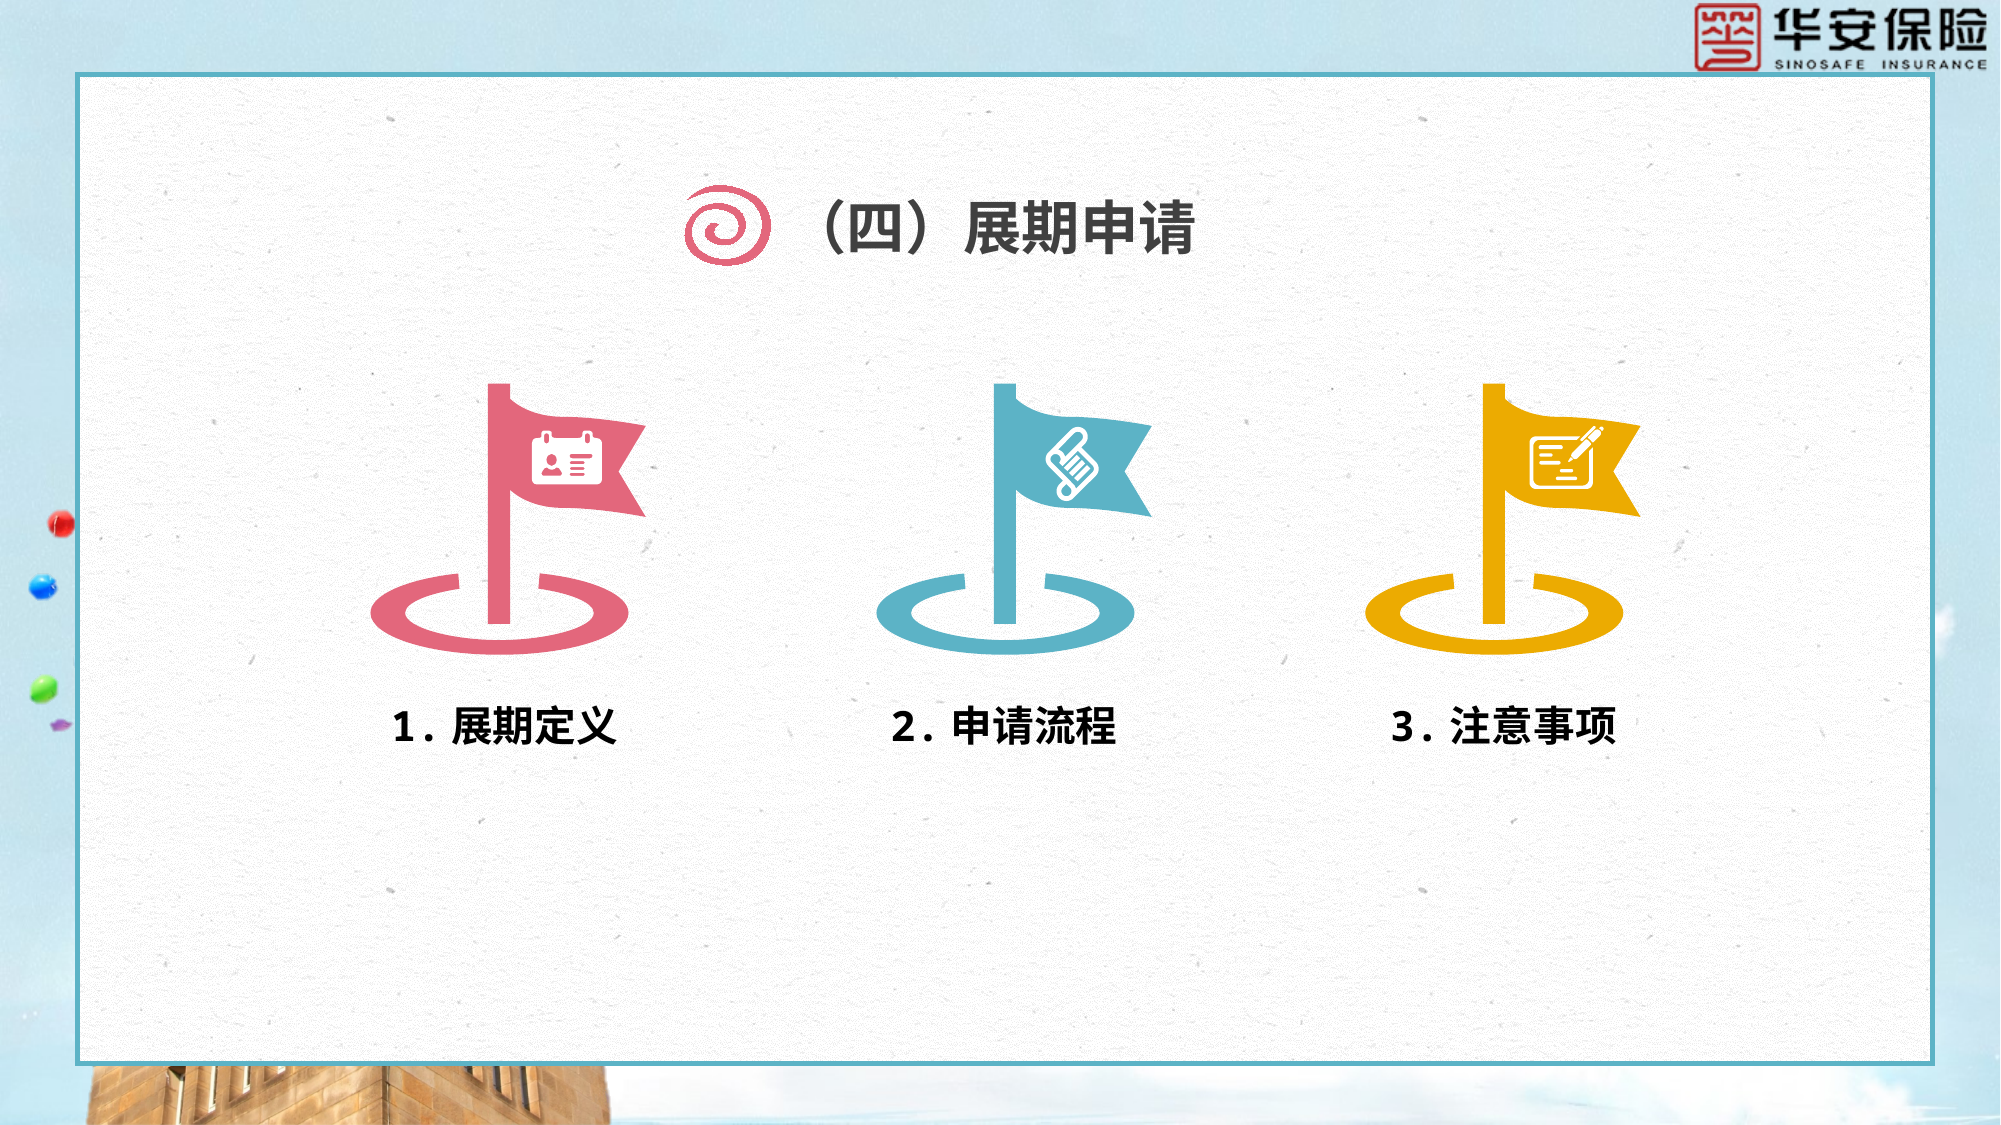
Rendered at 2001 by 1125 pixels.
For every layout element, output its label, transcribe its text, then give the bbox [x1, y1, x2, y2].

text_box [876, 383, 1152, 655]
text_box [370, 383, 646, 655]
text_box 2.申请流程 [890, 710, 1138, 758]
text_box [684, 185, 771, 266]
picture [0, 0, 2001, 1125]
text_box （四）展期申请 [774, 173, 1226, 280]
text_box 1.展期定义 [391, 710, 639, 758]
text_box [1365, 383, 1641, 655]
text_box 3.注意事项 [1389, 710, 1637, 758]
